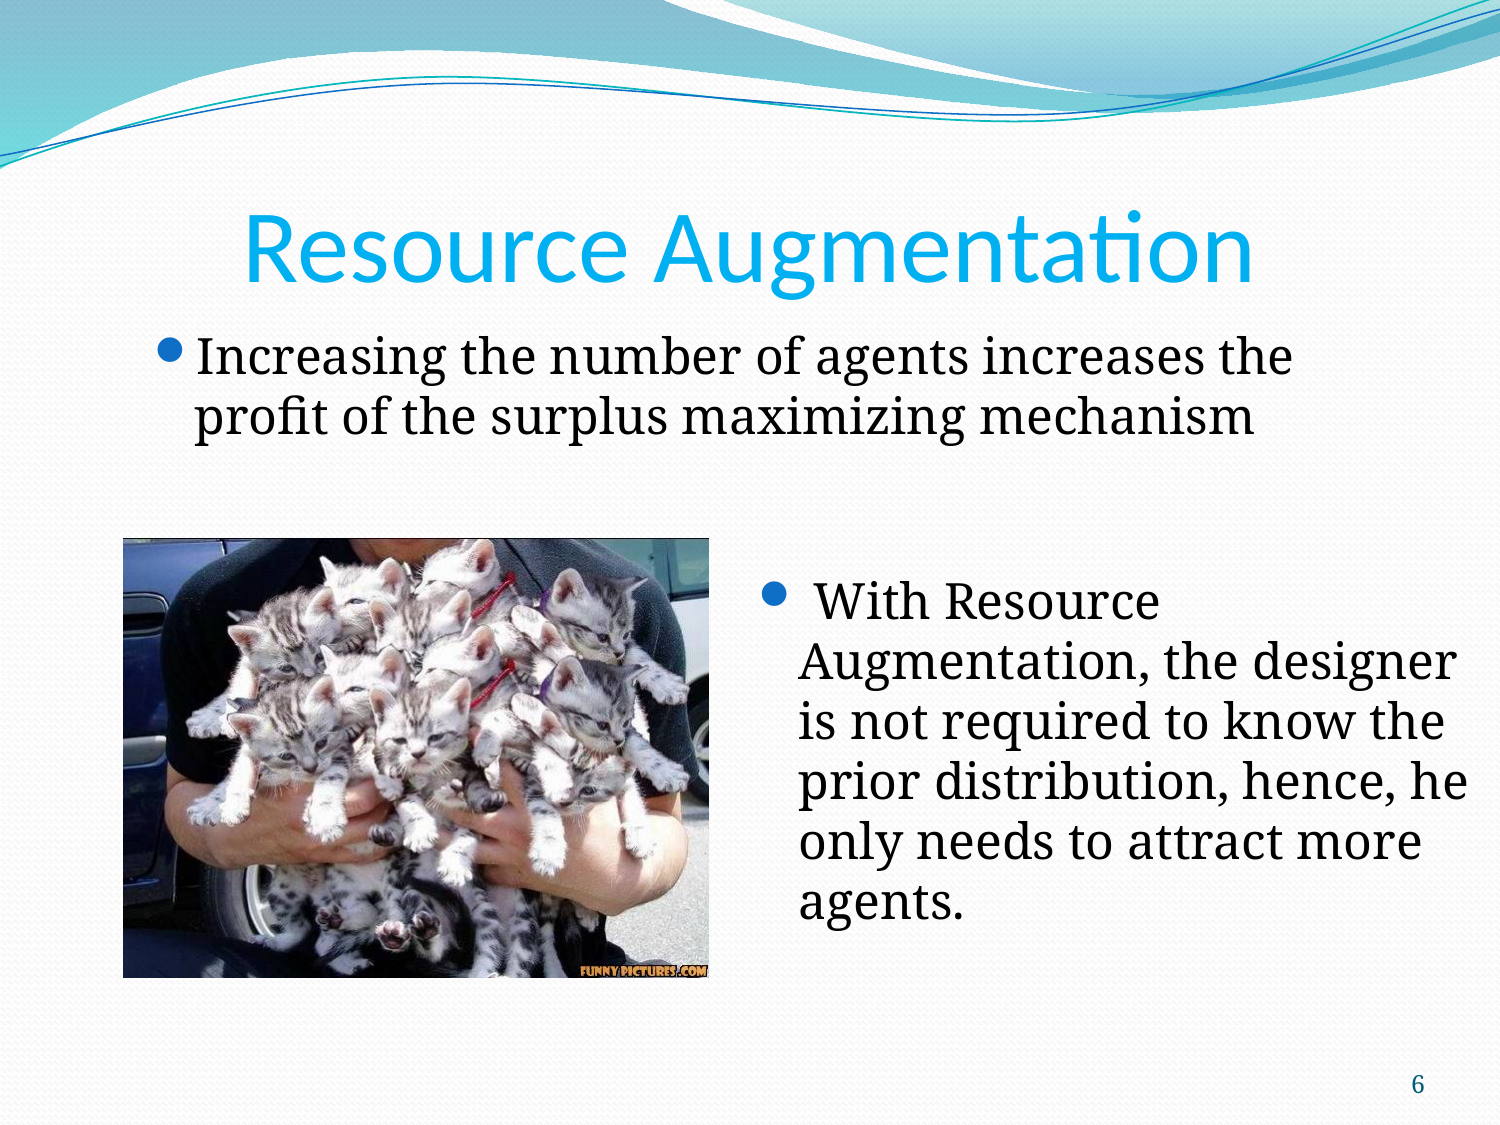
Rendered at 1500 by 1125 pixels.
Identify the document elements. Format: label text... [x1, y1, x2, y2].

text_box With Resource Augmentation, the designer is not required to know the prior distribution, hence, he only needs to attract more agents. [714, 562, 1500, 983]
picture [123, 538, 709, 978]
slide_number 6 [1299, 1042, 1425, 1103]
list Increasing the number of agents increases the profit of the surplus maximizing mechanism [75, 317, 1425, 1038]
text_box exp_rev(Random take –it or leave-it) ≥ ½ exp_rev(monopoly offer) [116, 539, 712, 989]
title Resource Augmentation [75, 115, 1425, 303]
title Proof - Lemma 5.6 [709, 562, 715, 983]
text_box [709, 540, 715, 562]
